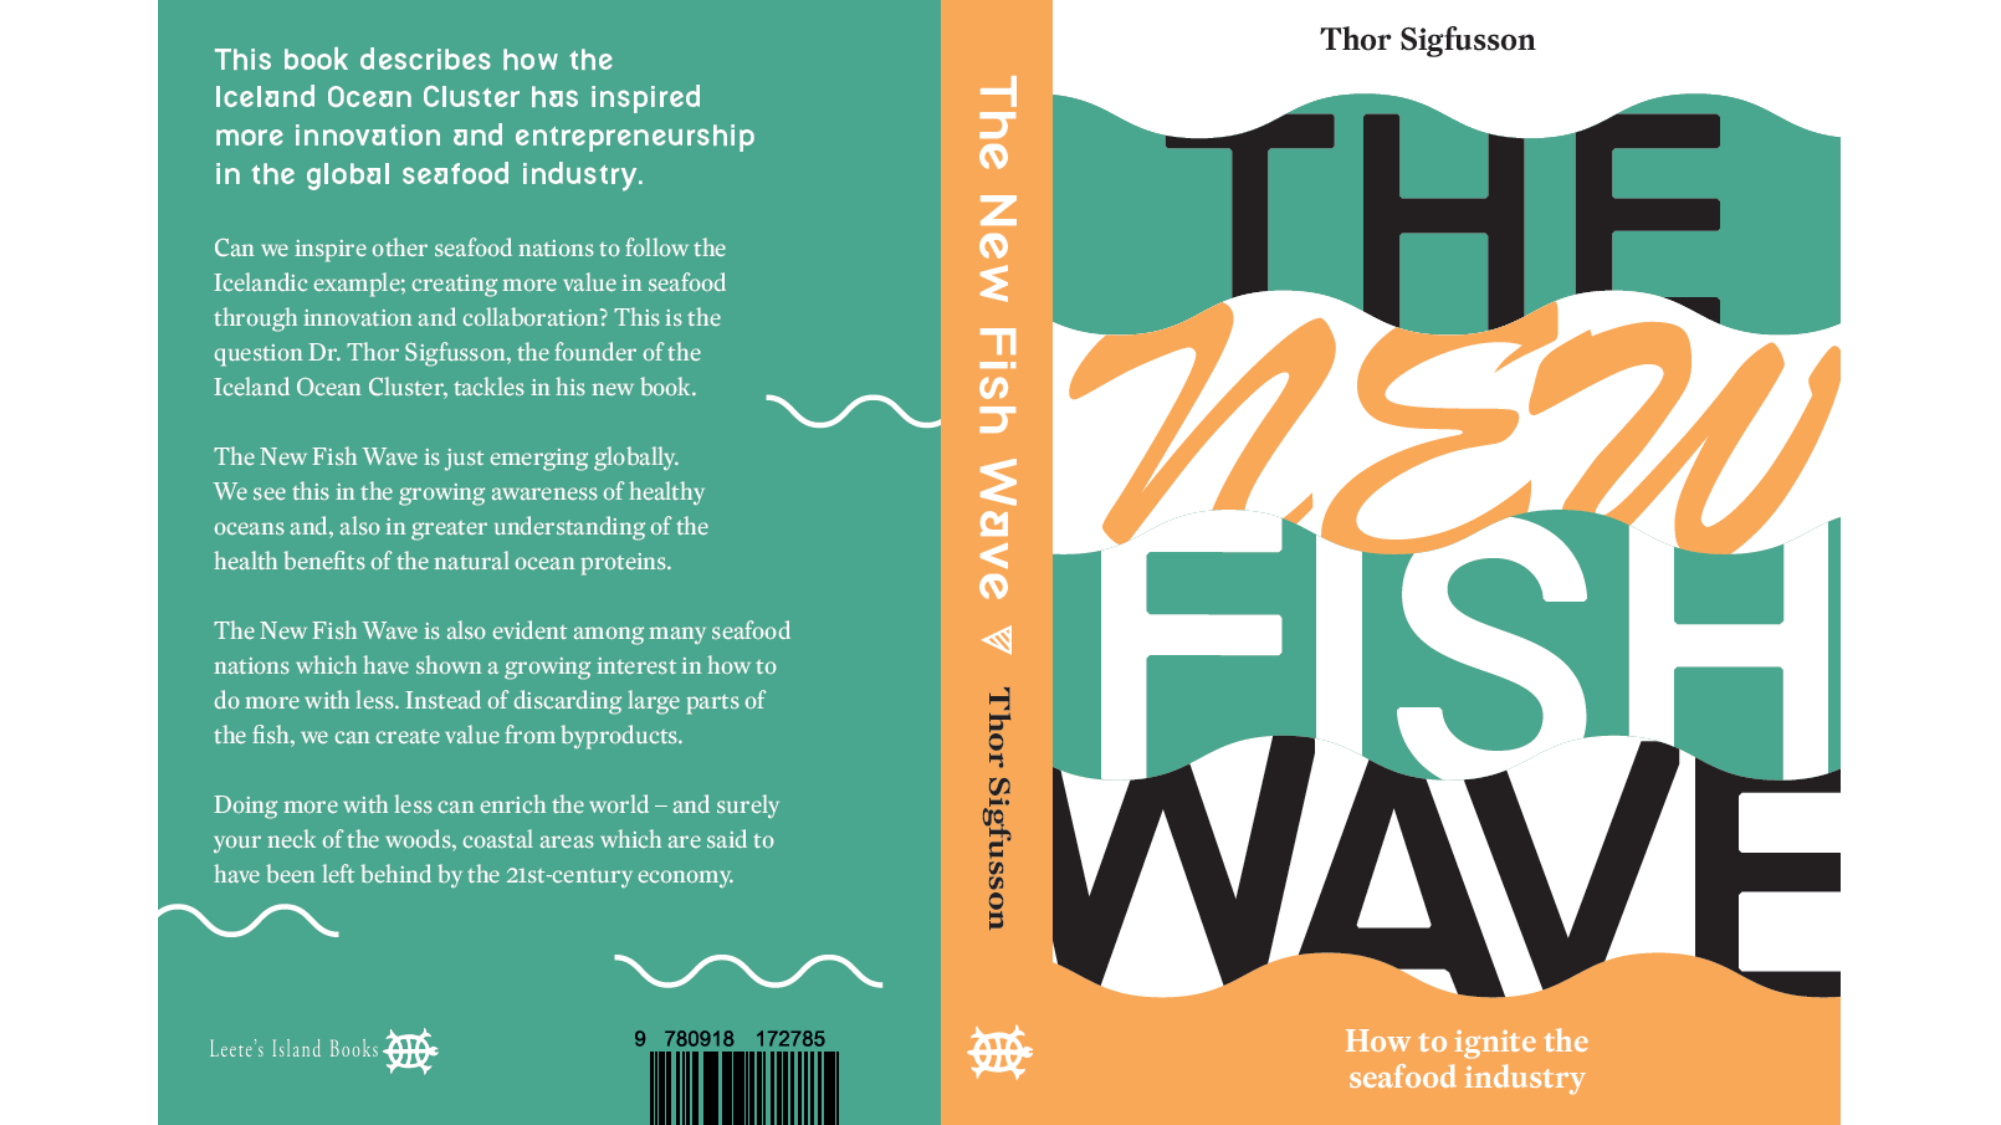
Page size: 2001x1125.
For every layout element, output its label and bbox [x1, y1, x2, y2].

picture [158, 0, 1842, 1125]
